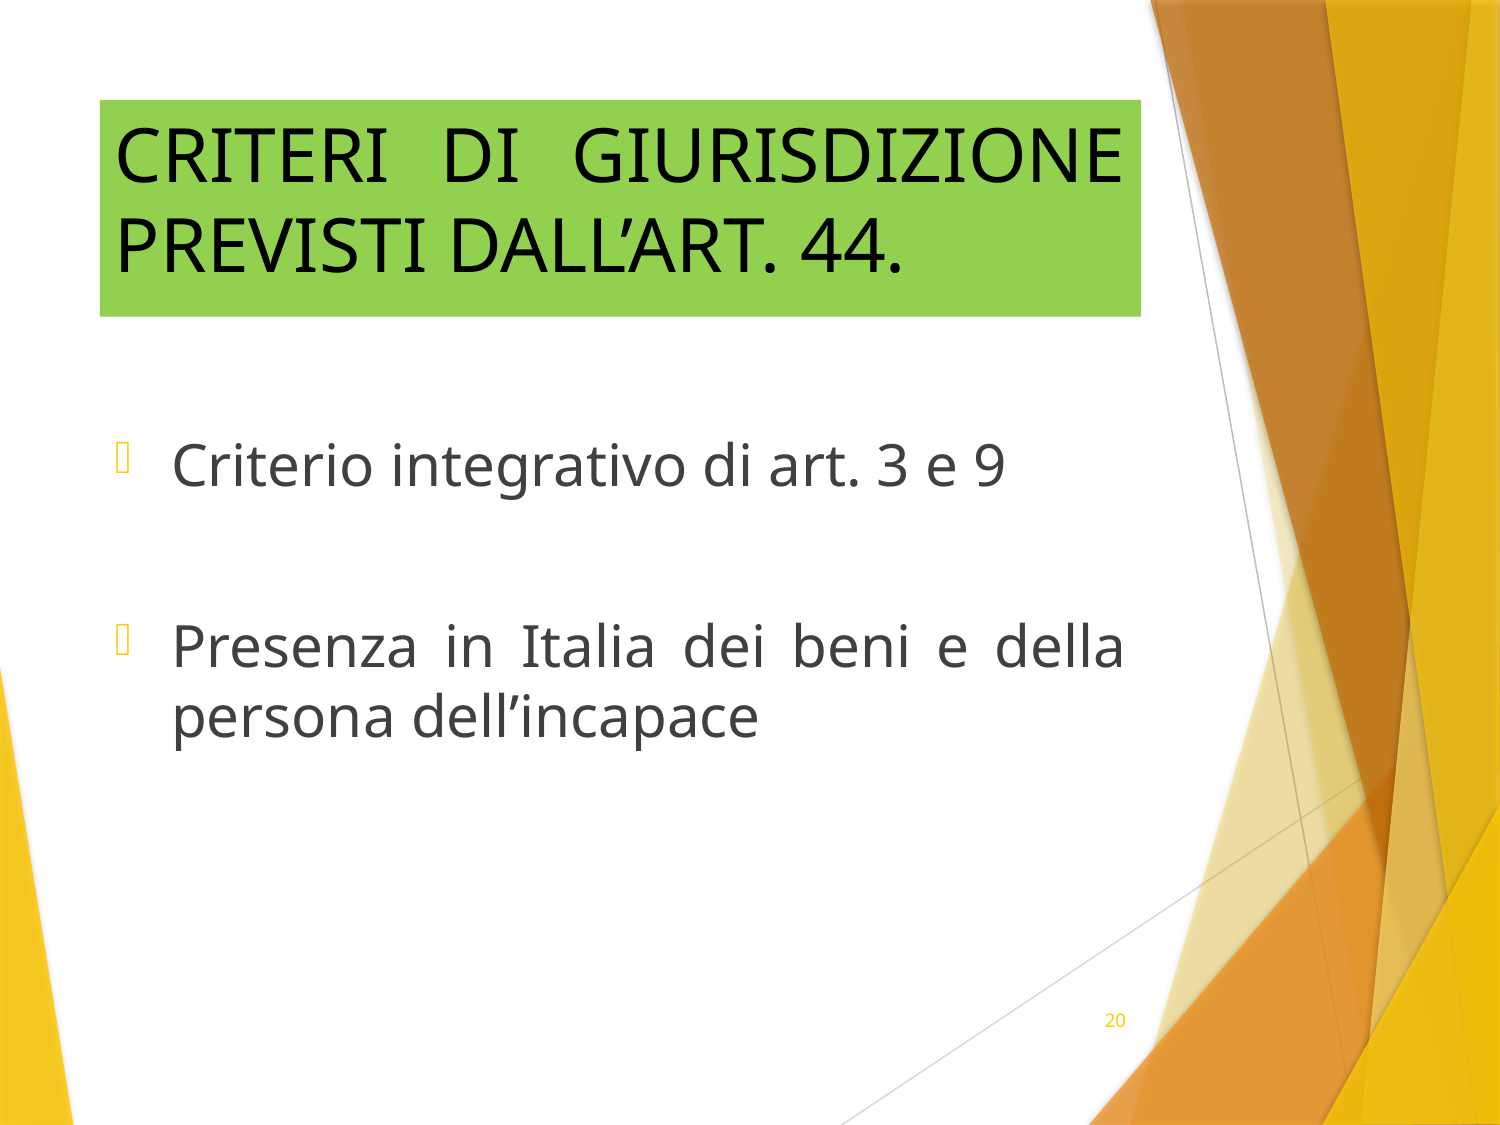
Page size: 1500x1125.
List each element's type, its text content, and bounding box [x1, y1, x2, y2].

slide_number 20 [1057, 991, 1142, 1051]
list Criterio integrativo di art. 3 e 9 Presenza in Italia dei beni e della persona dell’incapace [99, 354, 1142, 992]
title CRITERI DI GIURISDIZIONE PREVISTI DALL’ART. 44. [99, 99, 1142, 317]
